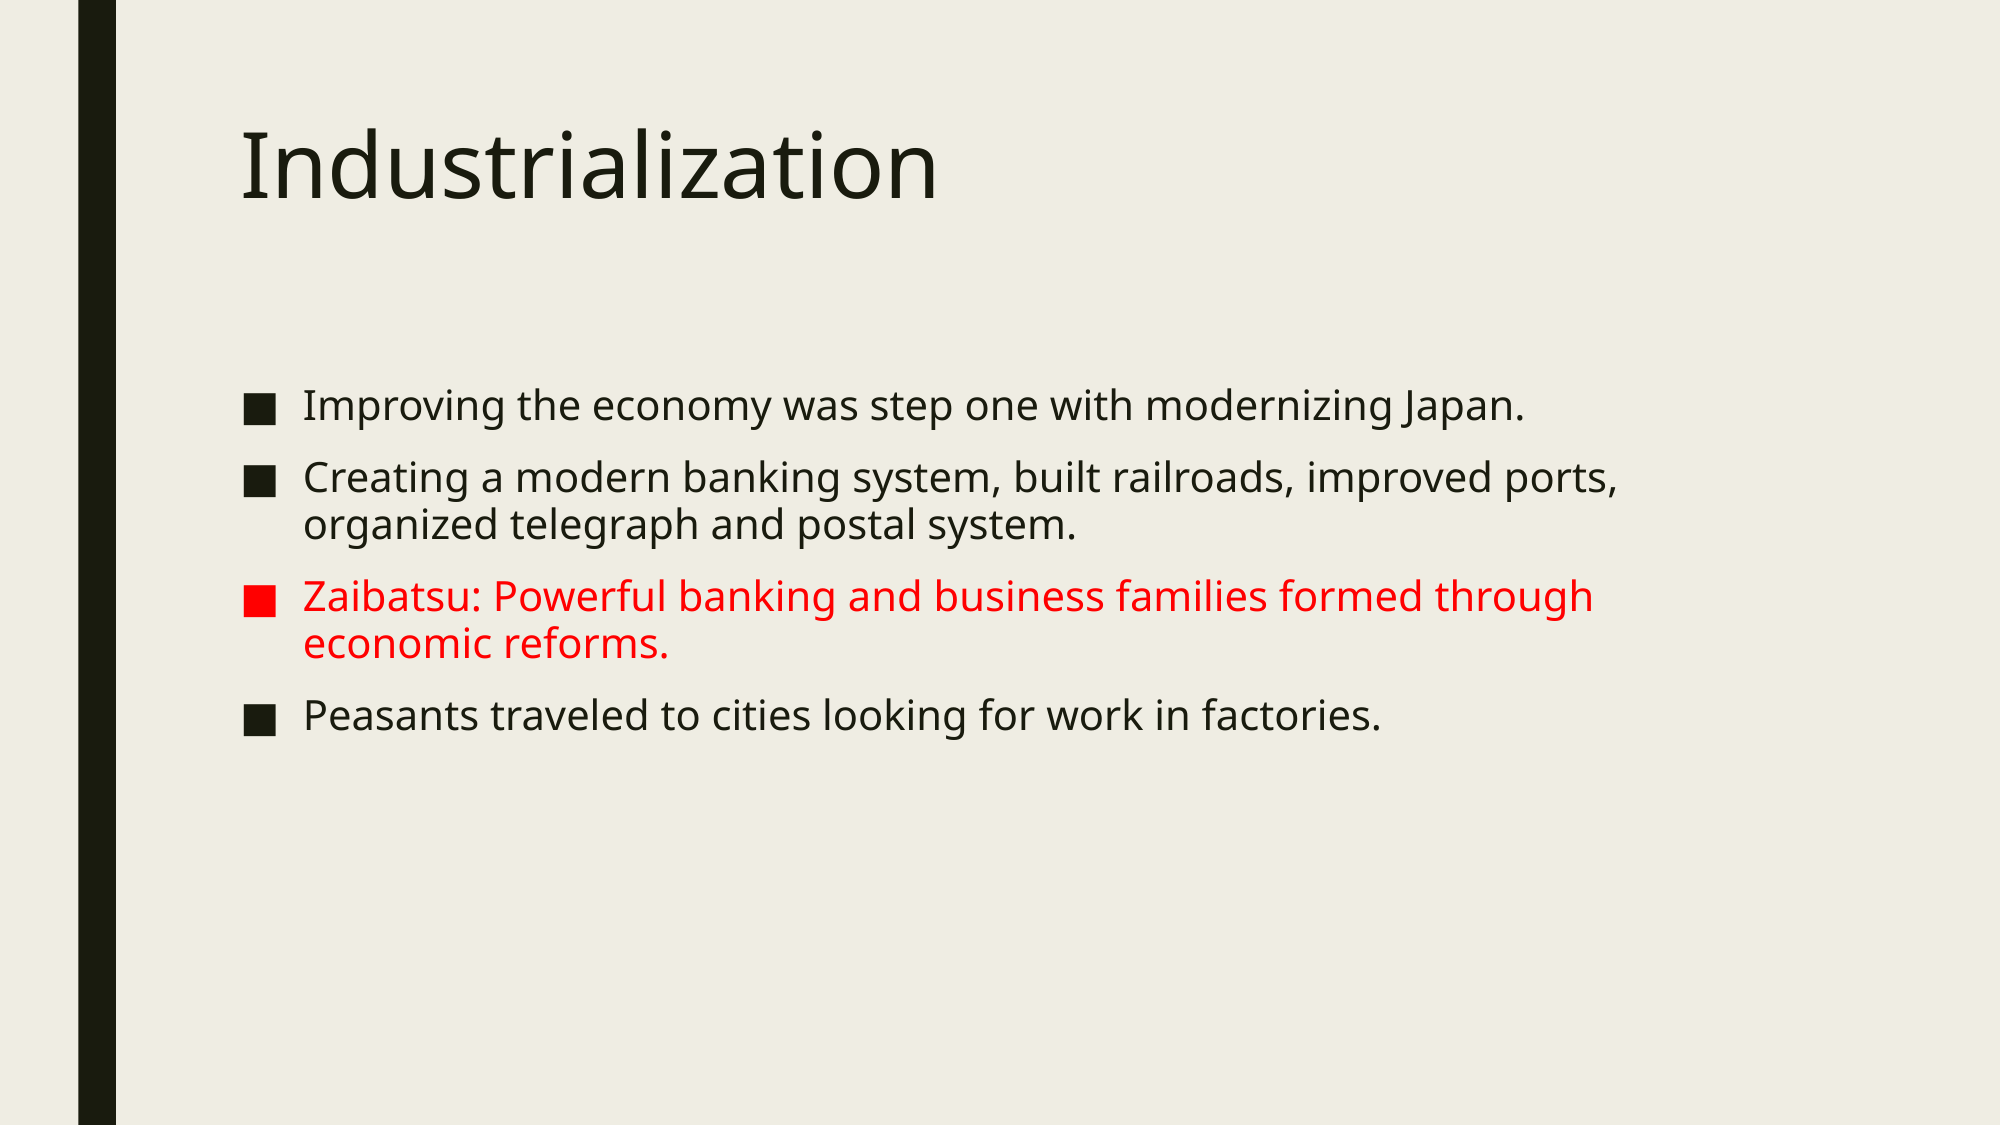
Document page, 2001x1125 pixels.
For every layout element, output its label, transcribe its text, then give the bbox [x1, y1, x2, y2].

title Industrialization [225, 112, 1800, 357]
list Improving the economy was step one with modernizing Japan. Creating a modern banking system, built railroads, improved ports, organized telegraph and postal system. Zaibatsu: Powerful banking and business families formed through economic reforms. Peasants traveled to cities looking for work in factories. [225, 375, 1648, 963]
